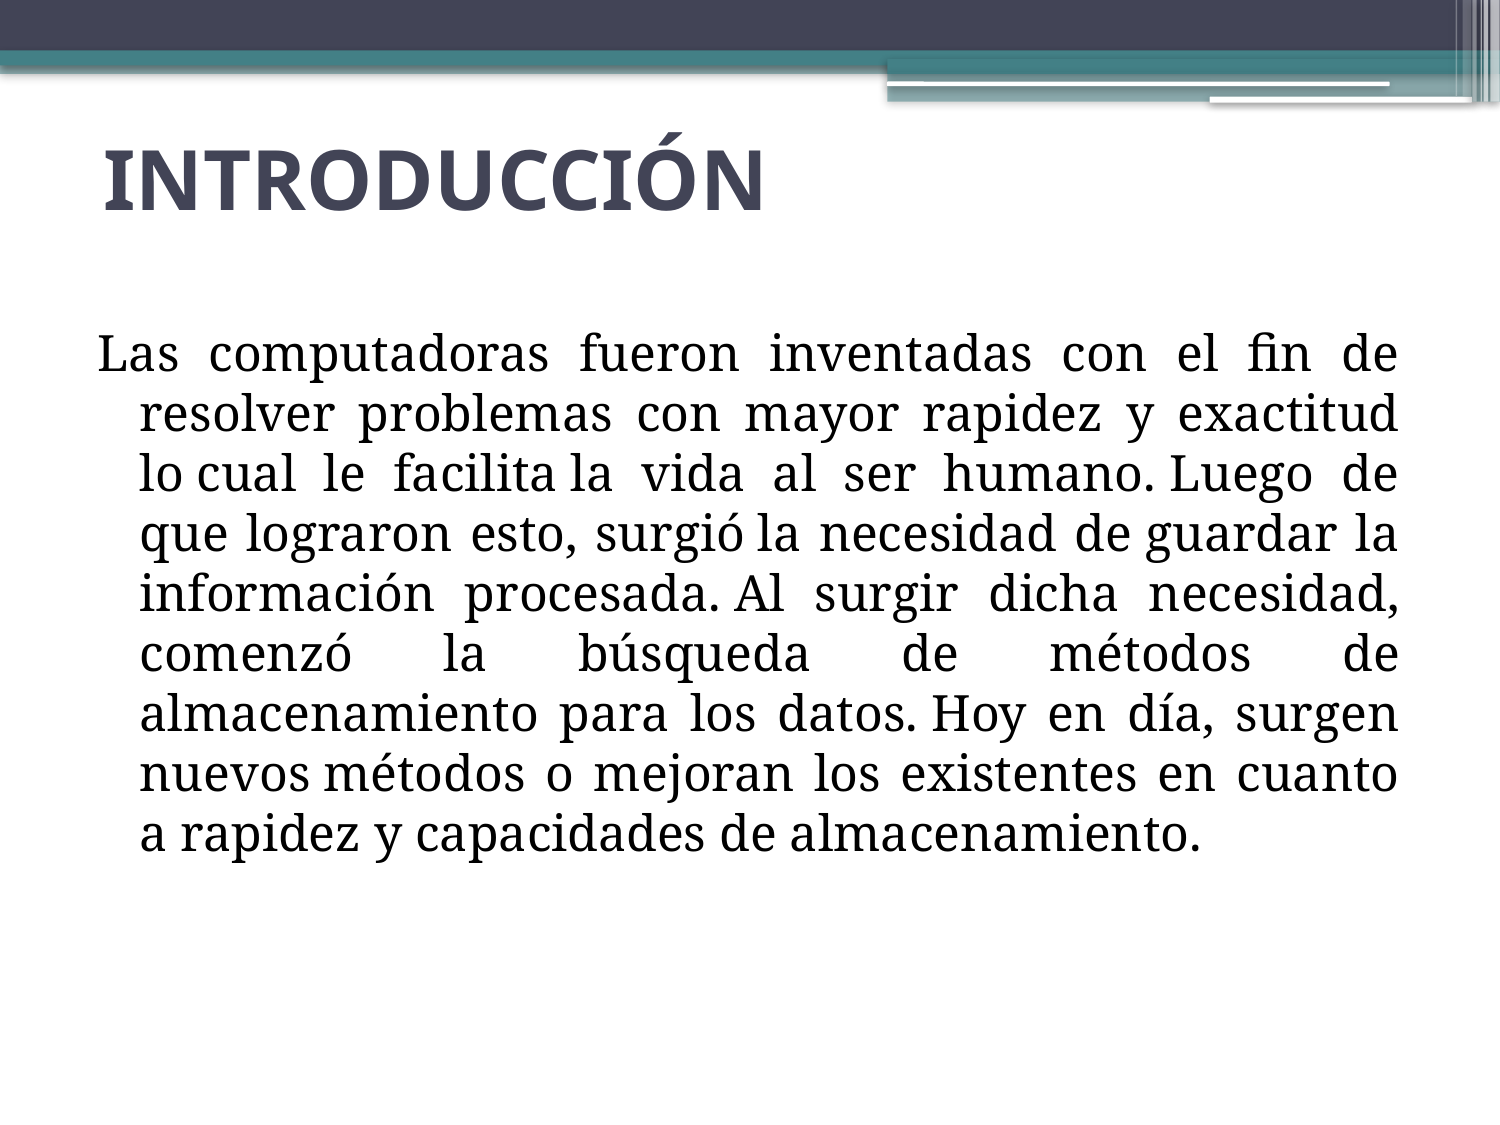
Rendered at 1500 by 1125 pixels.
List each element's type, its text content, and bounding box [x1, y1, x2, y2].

title INTRODUCCIÓN [88, 90, 1439, 265]
list Las computadoras fueron inventadas con el fin de resolver problemas con mayor rapidez y exactitud lo cual le facilita la vida al ser humano. Luego de que lograron esto, surgió la necesidad de guardar la información procesada. Al surgir dicha necesidad, comenzó la búsqueda de métodos de almacenamiento para los datos. Hoy en día, surgen nuevos métodos o mejoran los existentes en cuanto a rapidez y capacidades de almacenamiento. [64, 314, 1415, 1001]
